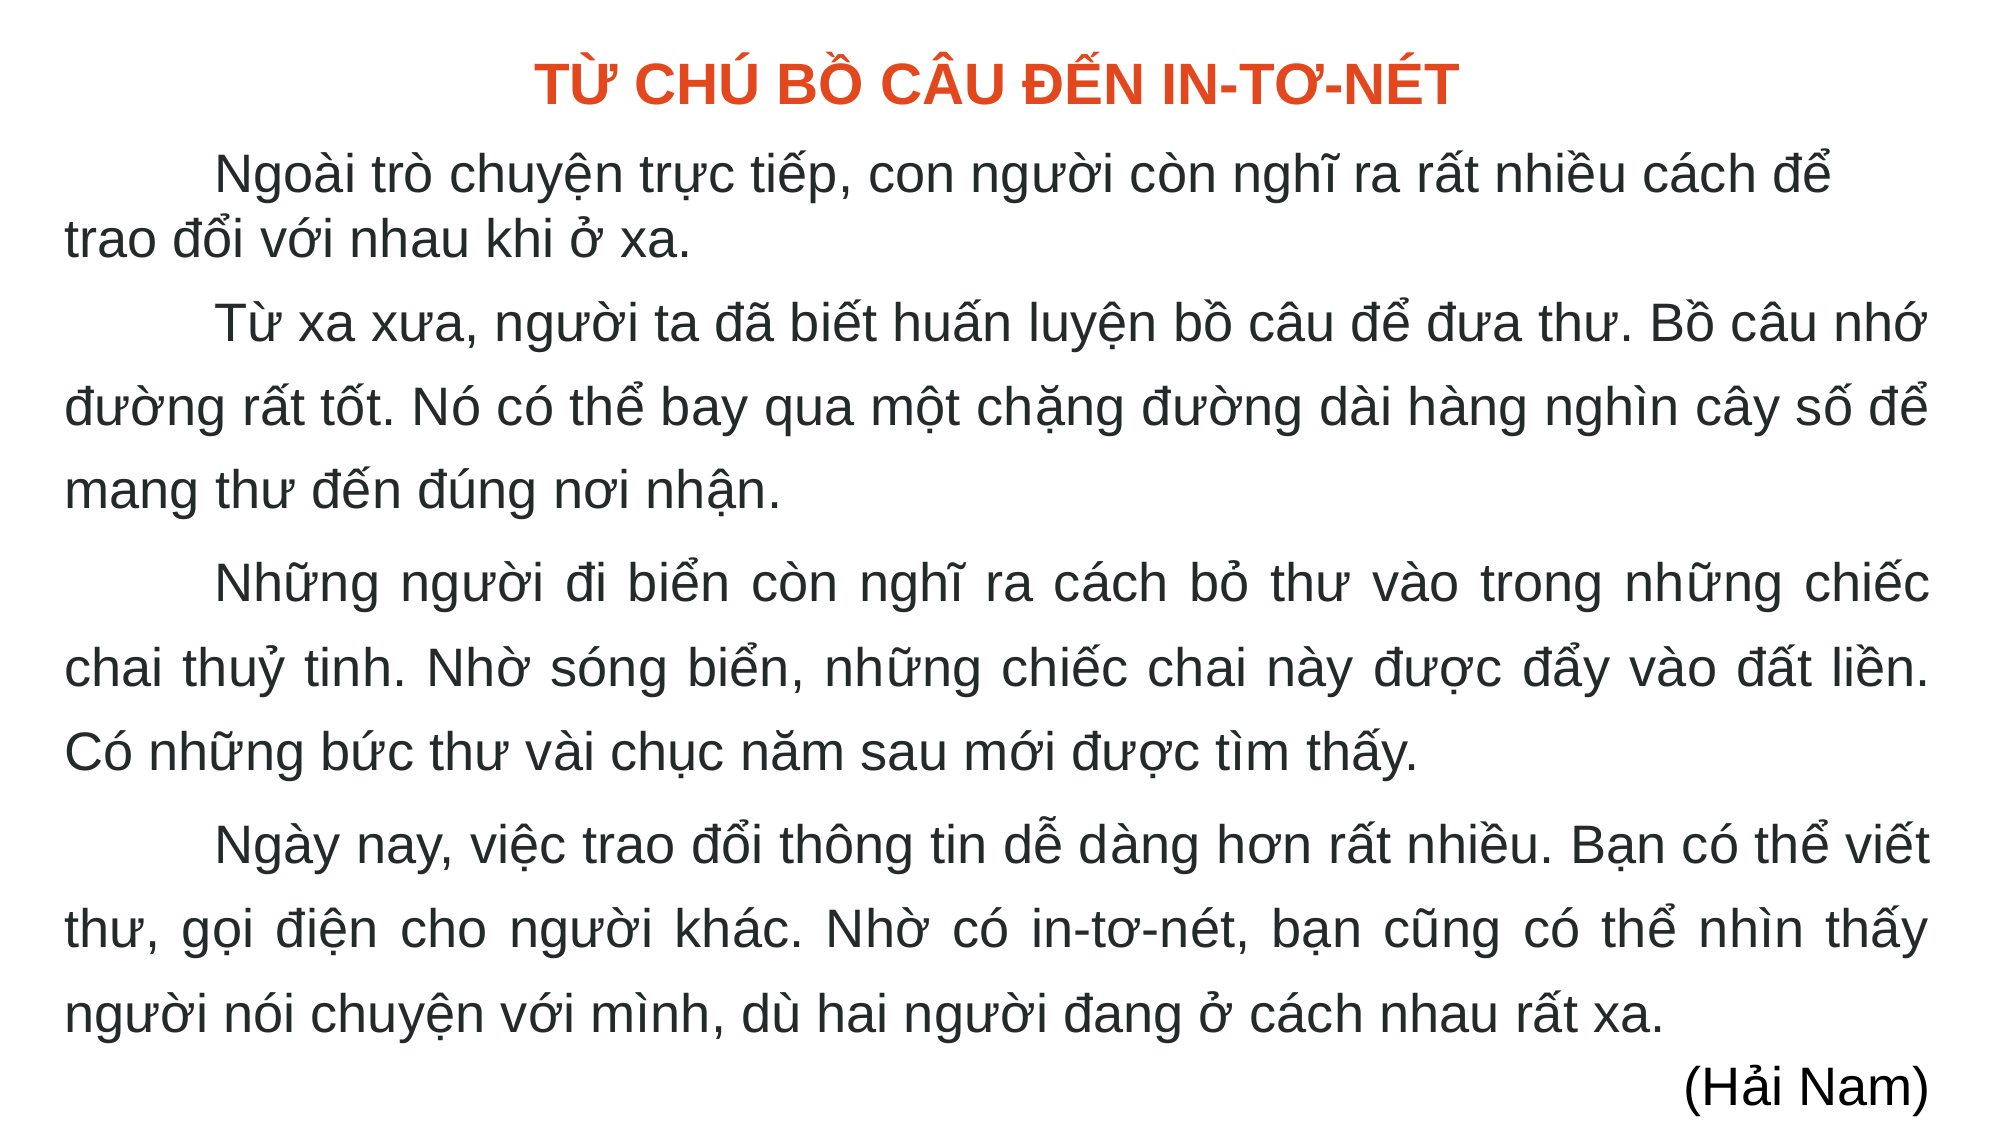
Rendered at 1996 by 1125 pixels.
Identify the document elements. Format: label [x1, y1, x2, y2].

text_box [49, 38, 1946, 1125]
